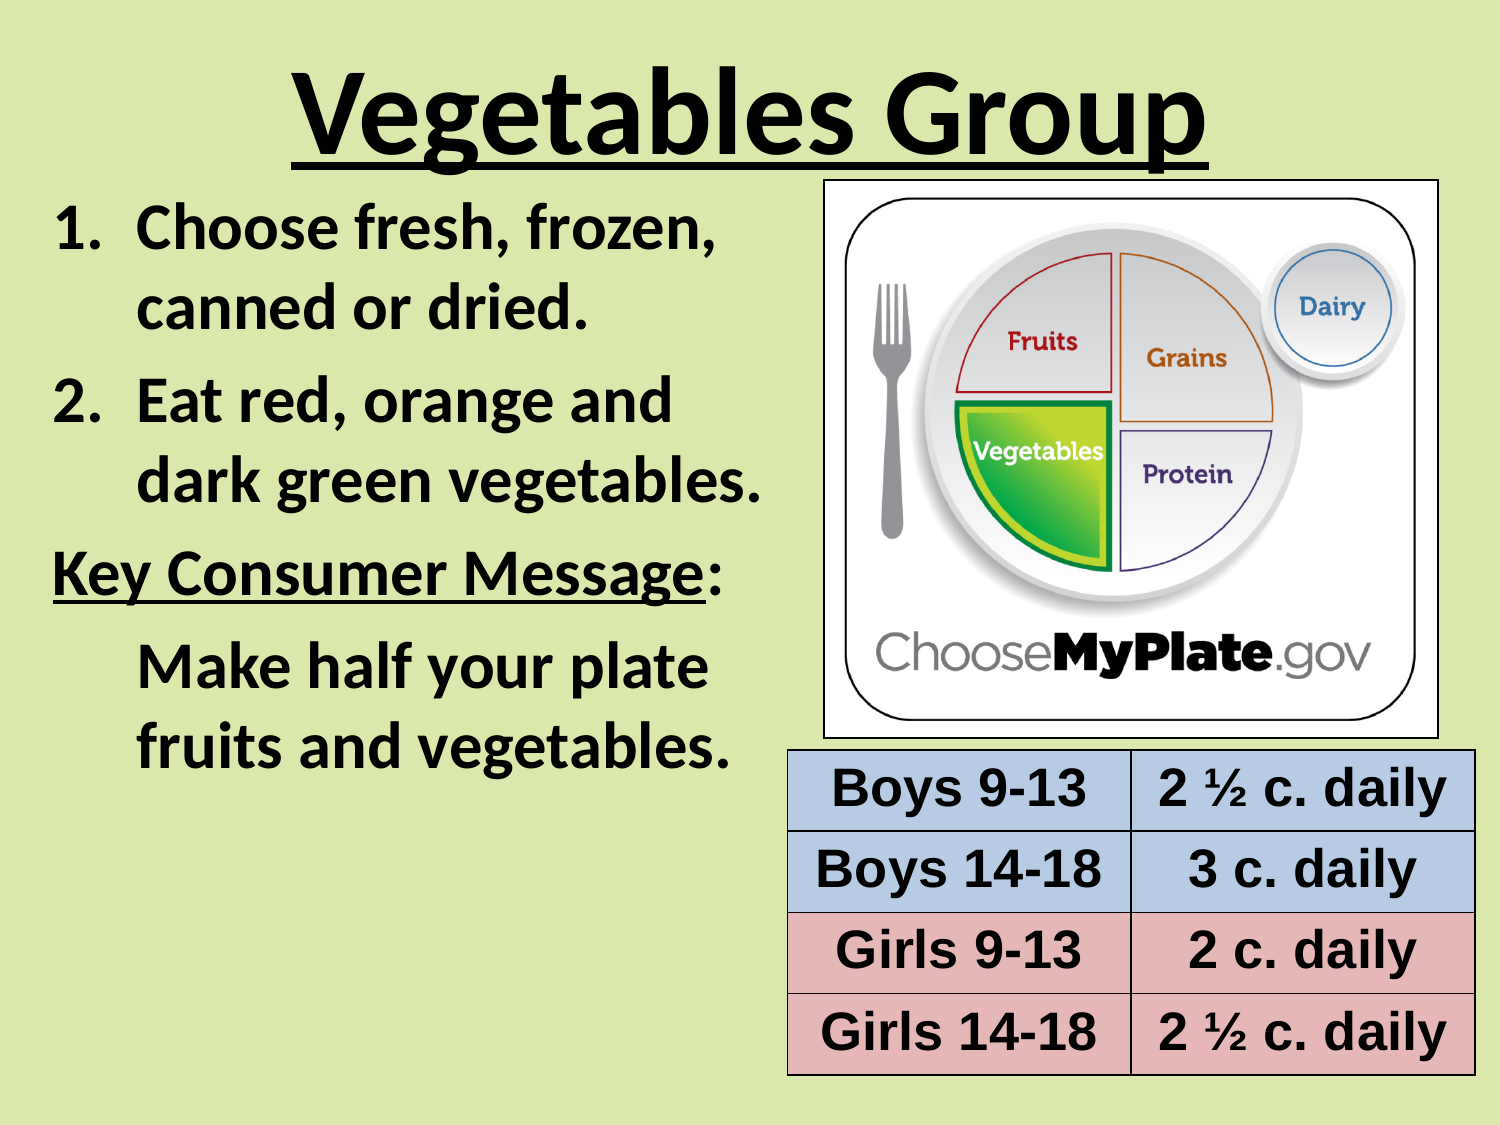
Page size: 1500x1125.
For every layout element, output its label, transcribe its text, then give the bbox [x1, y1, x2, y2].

table_cell Girls 14-18 [788, 994, 1130, 1074]
table_cell 3 c. daily [1132, 832, 1474, 912]
subtitle Choose fresh, frozen, canned or dried. Eat red, orange and dark green vegetables. Key Consumer Message: Make half your plate fruits and vegetables. [37, 174, 788, 975]
table_cell Girls 9-13 [788, 913, 1130, 993]
table_cell 2 c. daily [1132, 913, 1474, 993]
table_header Boys 9-13 [788, 751, 1130, 830]
title Vegetables Group [12, 8, 1488, 200]
table_cell 2 ½ c. daily [1132, 994, 1474, 1074]
picture [824, 180, 1438, 738]
table_header 2 ½ c. daily [1132, 751, 1474, 830]
table_cell Boys 14-18 [788, 832, 1130, 912]
